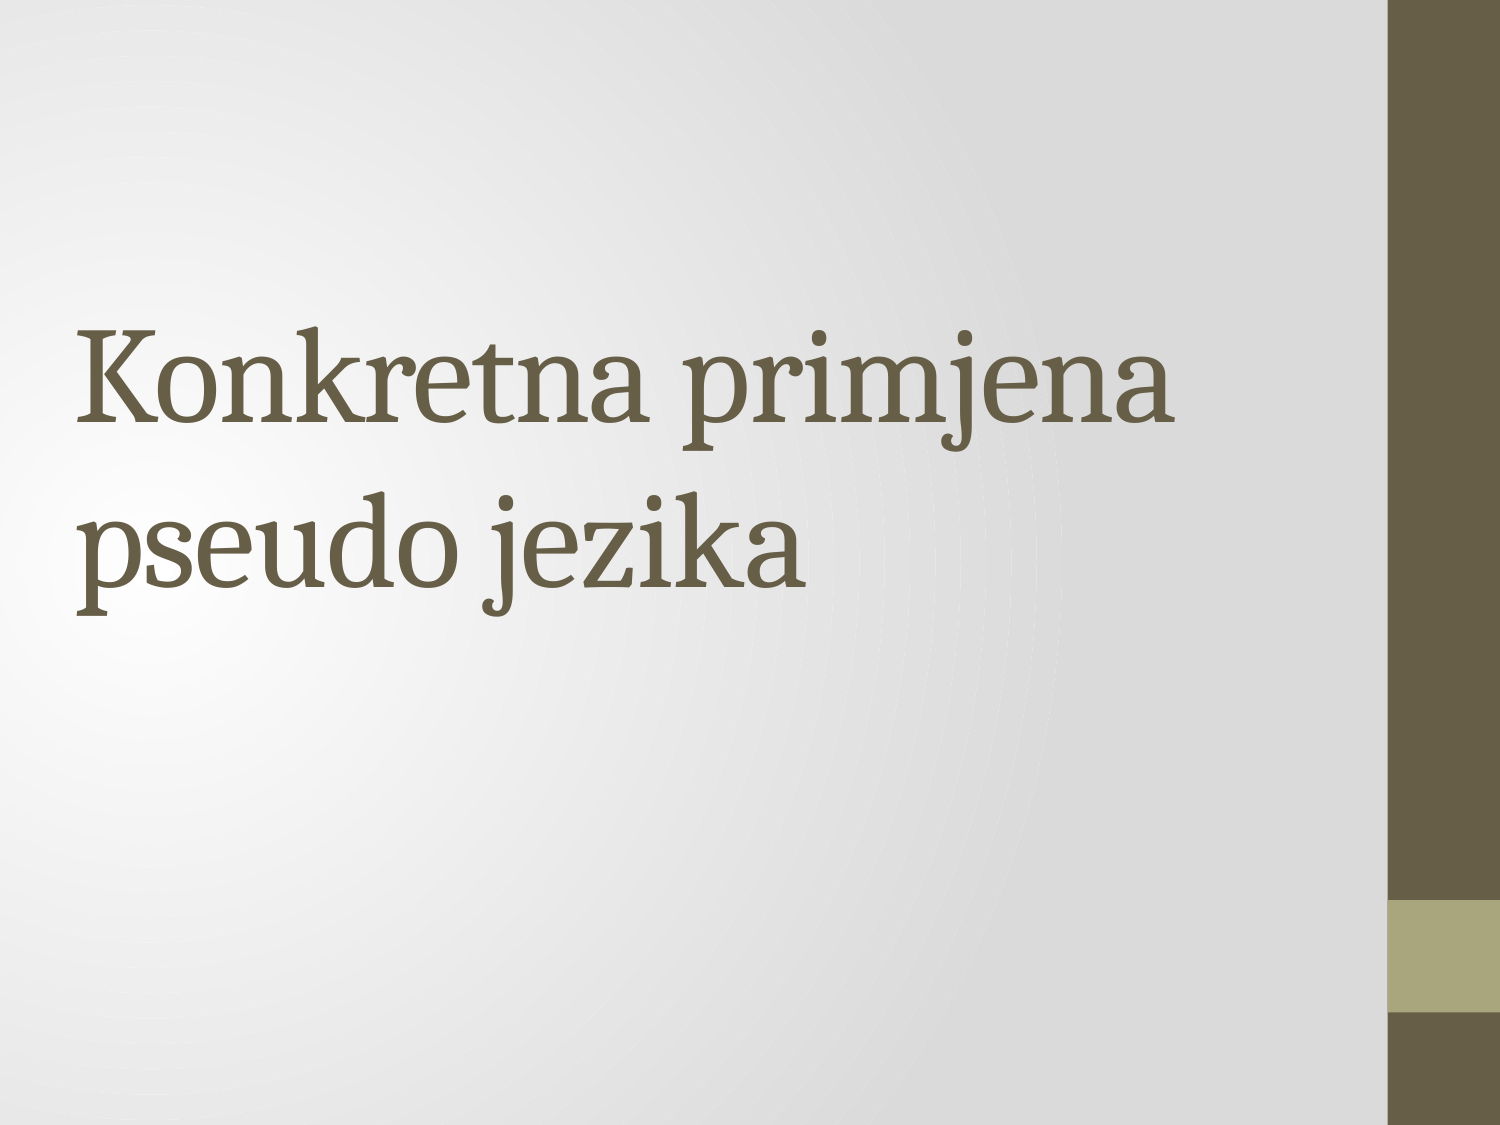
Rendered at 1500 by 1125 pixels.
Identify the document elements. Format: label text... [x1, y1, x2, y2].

title Konkretna primjena pseudo jezika [58, 421, 1447, 623]
